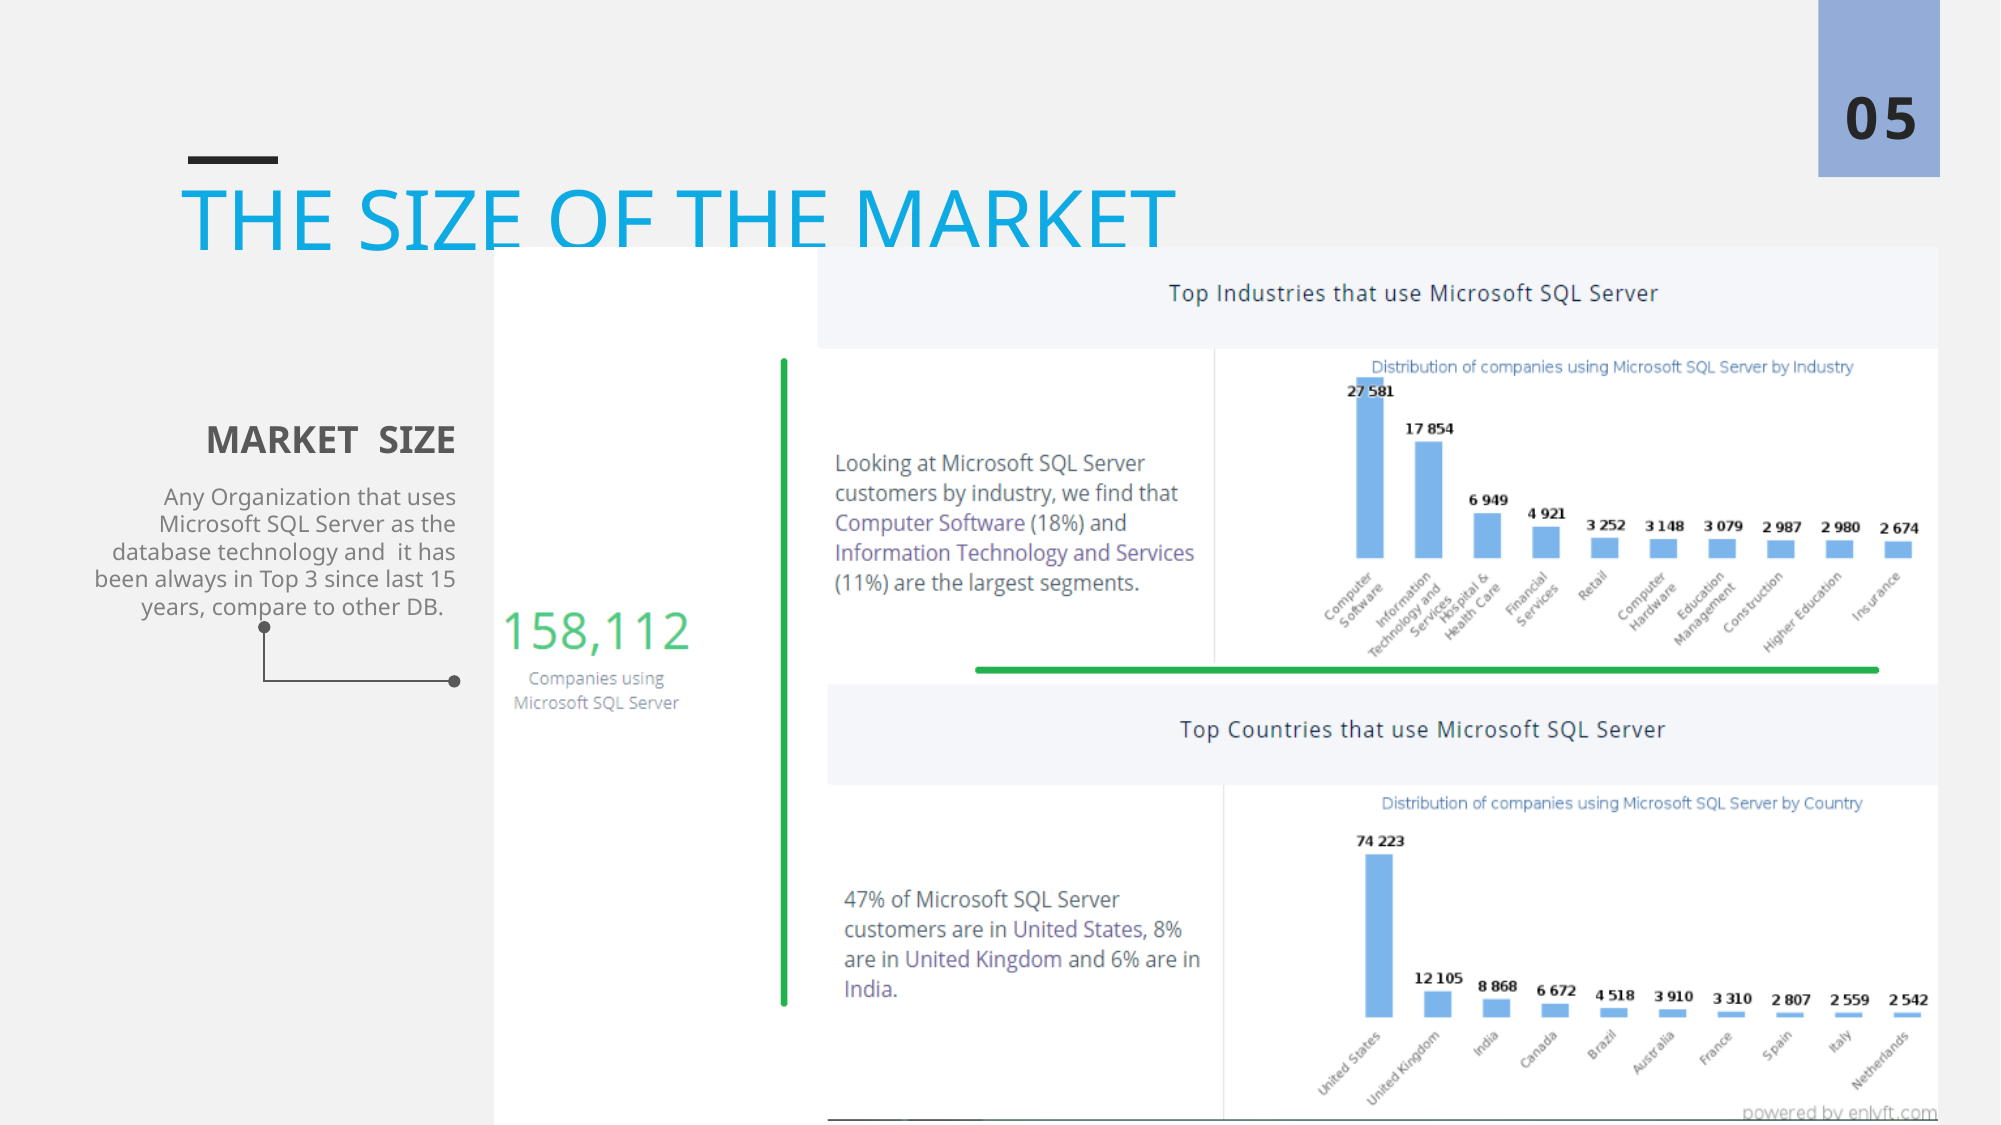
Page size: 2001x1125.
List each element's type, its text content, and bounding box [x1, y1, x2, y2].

text_box Any Organization that uses Microsoft SQL Server as the database technology and it has been always in Top 3 since last 15 years, compare to other DB. [57, 475, 472, 628]
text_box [1811, 0, 1953, 178]
text_box THE SIZE OF THE MARKET [166, 160, 1761, 275]
text_box [187, 155, 279, 165]
text_box MARKET SIZE [43, 408, 472, 469]
picture [494, 247, 1938, 1125]
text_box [264, 601, 455, 682]
